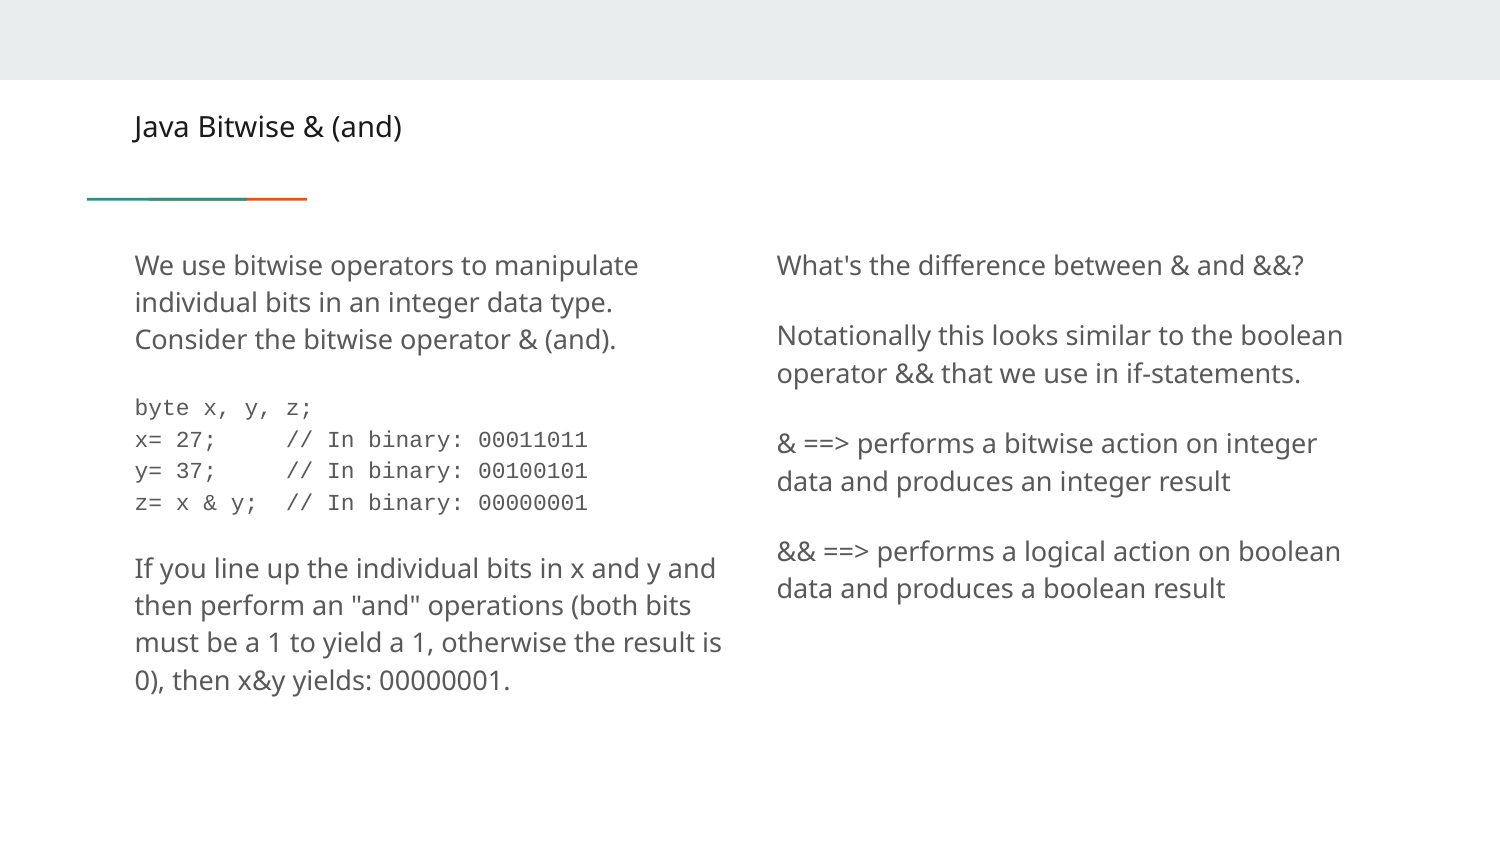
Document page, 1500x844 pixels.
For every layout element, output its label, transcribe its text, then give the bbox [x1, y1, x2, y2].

title Java Bitwise & (and) [119, 93, 1381, 182]
list We use bitwise operators to manipulate individual bits in an integer data type. Consider the bitwise operator & (and). byte x, y, z; x= 27; // In binary: 00011011 y= 37; // In binary: 00100101 z= x & y; // In binary: 00000001 If you line up the individual bits in x and y and then perform an "and" operations (both bits must be a 1 to yield a 1, otherwise the result is 0), then x&y yields: 00000001. [119, 228, 739, 712]
list What's the difference between & and &&? Notationally this looks similar to the boolean operator && that we use in if-statements. & ==> performs a bitwise action on integer data and produces an integer result && ==> performs a logical action on boolean data and produces a boolean result [761, 228, 1381, 712]
